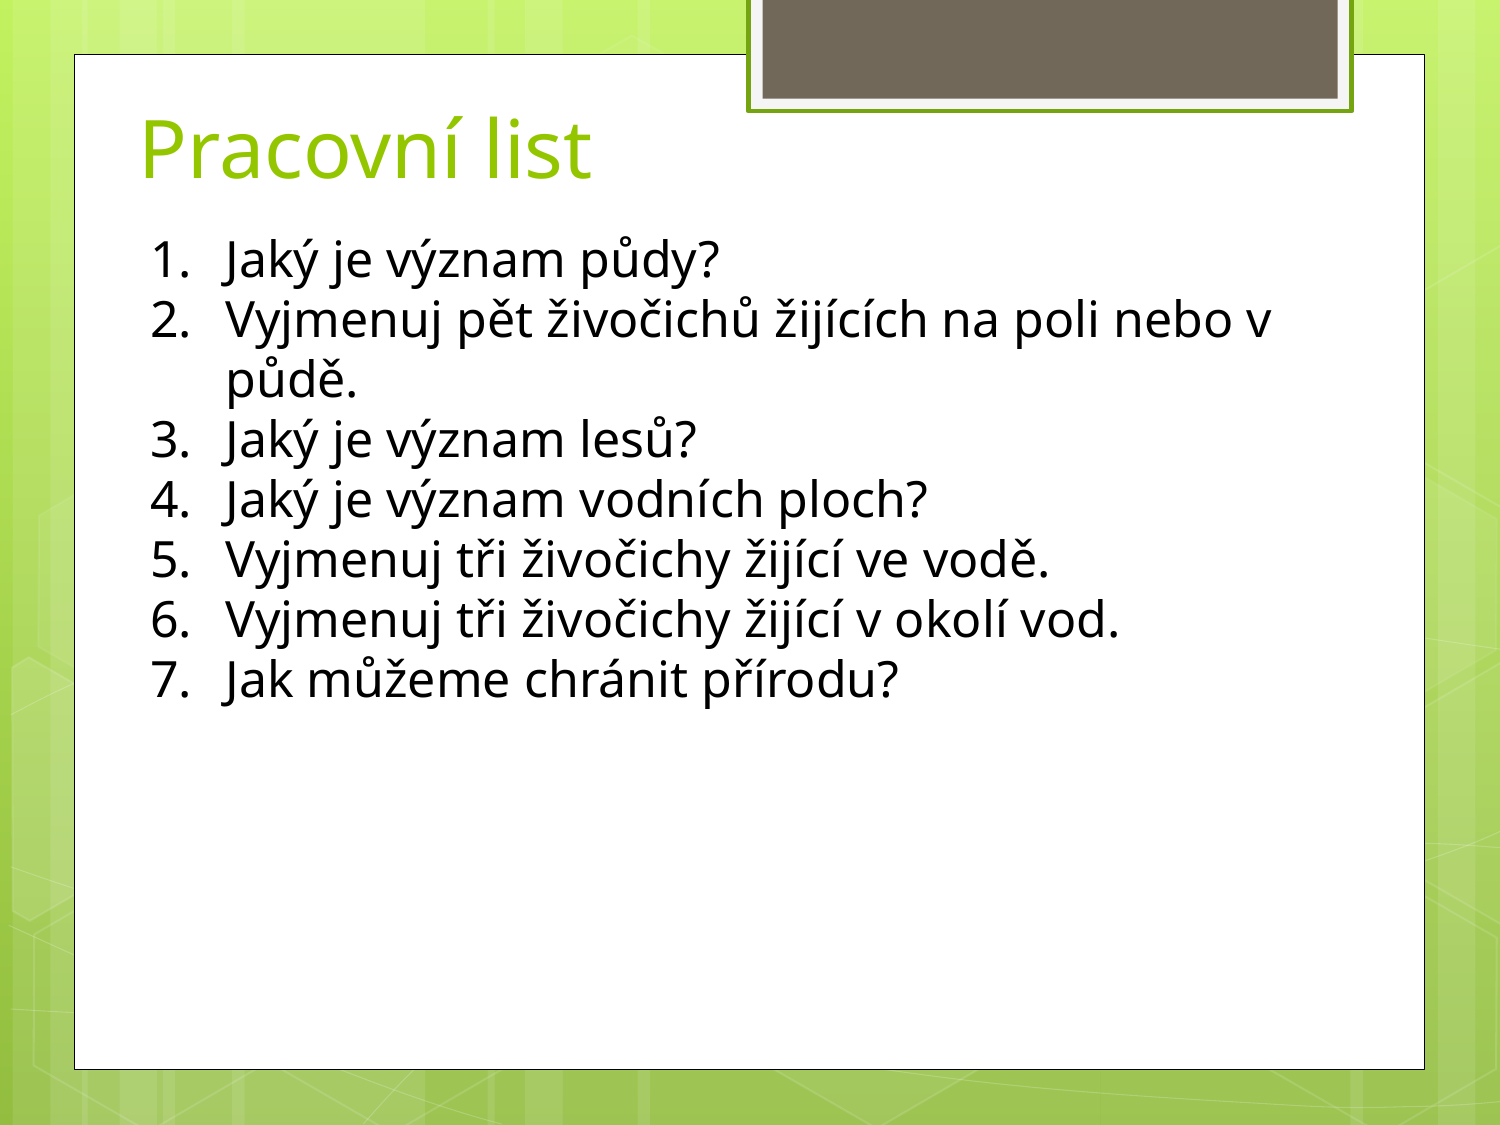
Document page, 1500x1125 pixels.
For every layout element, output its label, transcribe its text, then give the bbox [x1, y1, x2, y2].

text_box Jaký je význam půdy? Vyjmenuj pět živočichů žijících na poli nebo v půdě. Jaký je význam lesů? Jaký je význam vodních ploch? Vyjmenuj tři živočichy žijící ve vodě. Vyjmenuj tři živočichy žijící v okolí vod. Jak můžeme chránit přírodu? [135, 219, 1353, 715]
title Pracovní list [123, 90, 680, 203]
